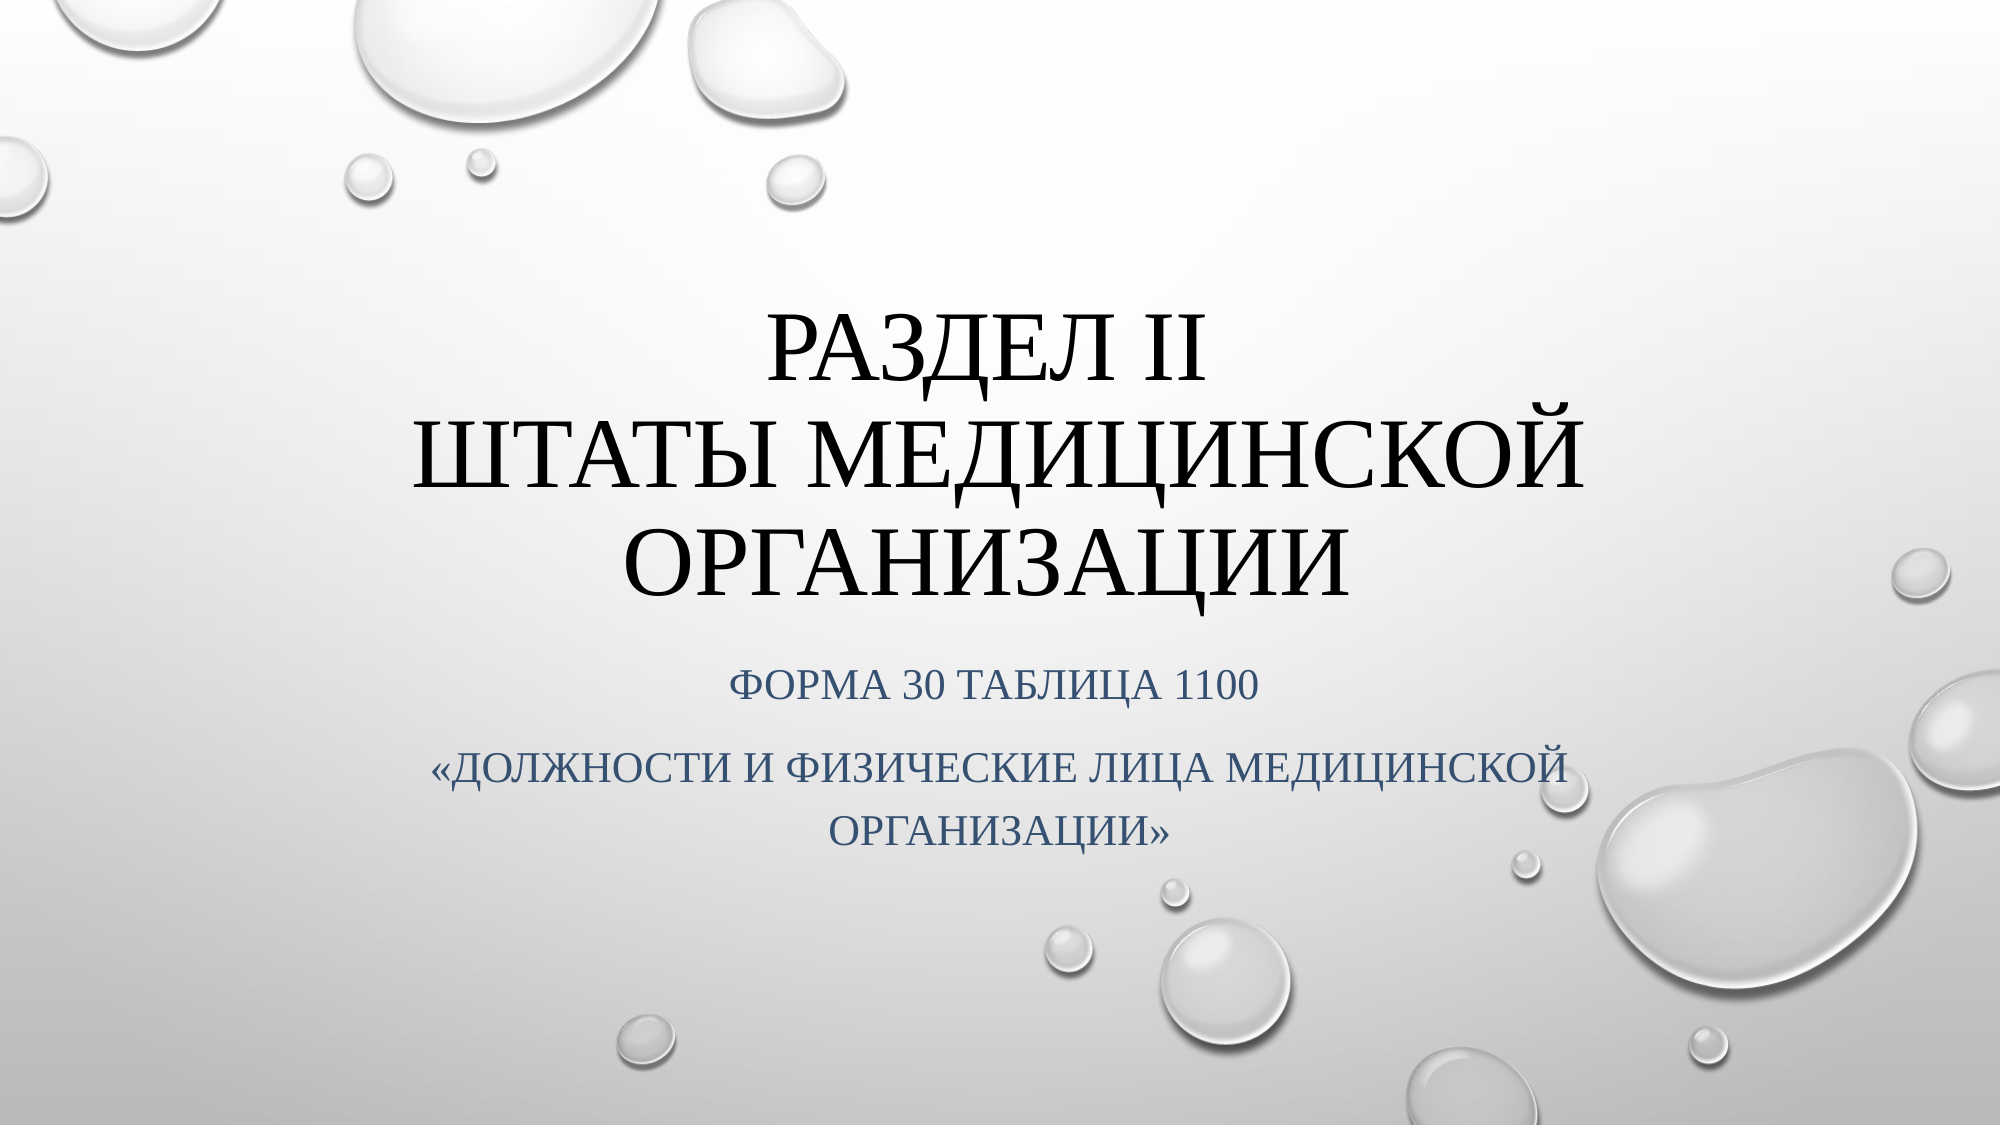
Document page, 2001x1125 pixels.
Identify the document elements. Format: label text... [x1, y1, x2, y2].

picture [0, 0, 2000, 1125]
title Раздел II Штаты медицинской организации [287, 213, 1713, 625]
subtitle Форма 30 таблица 1100 «Должности и физические лица медицинской организации» [287, 637, 1713, 863]
